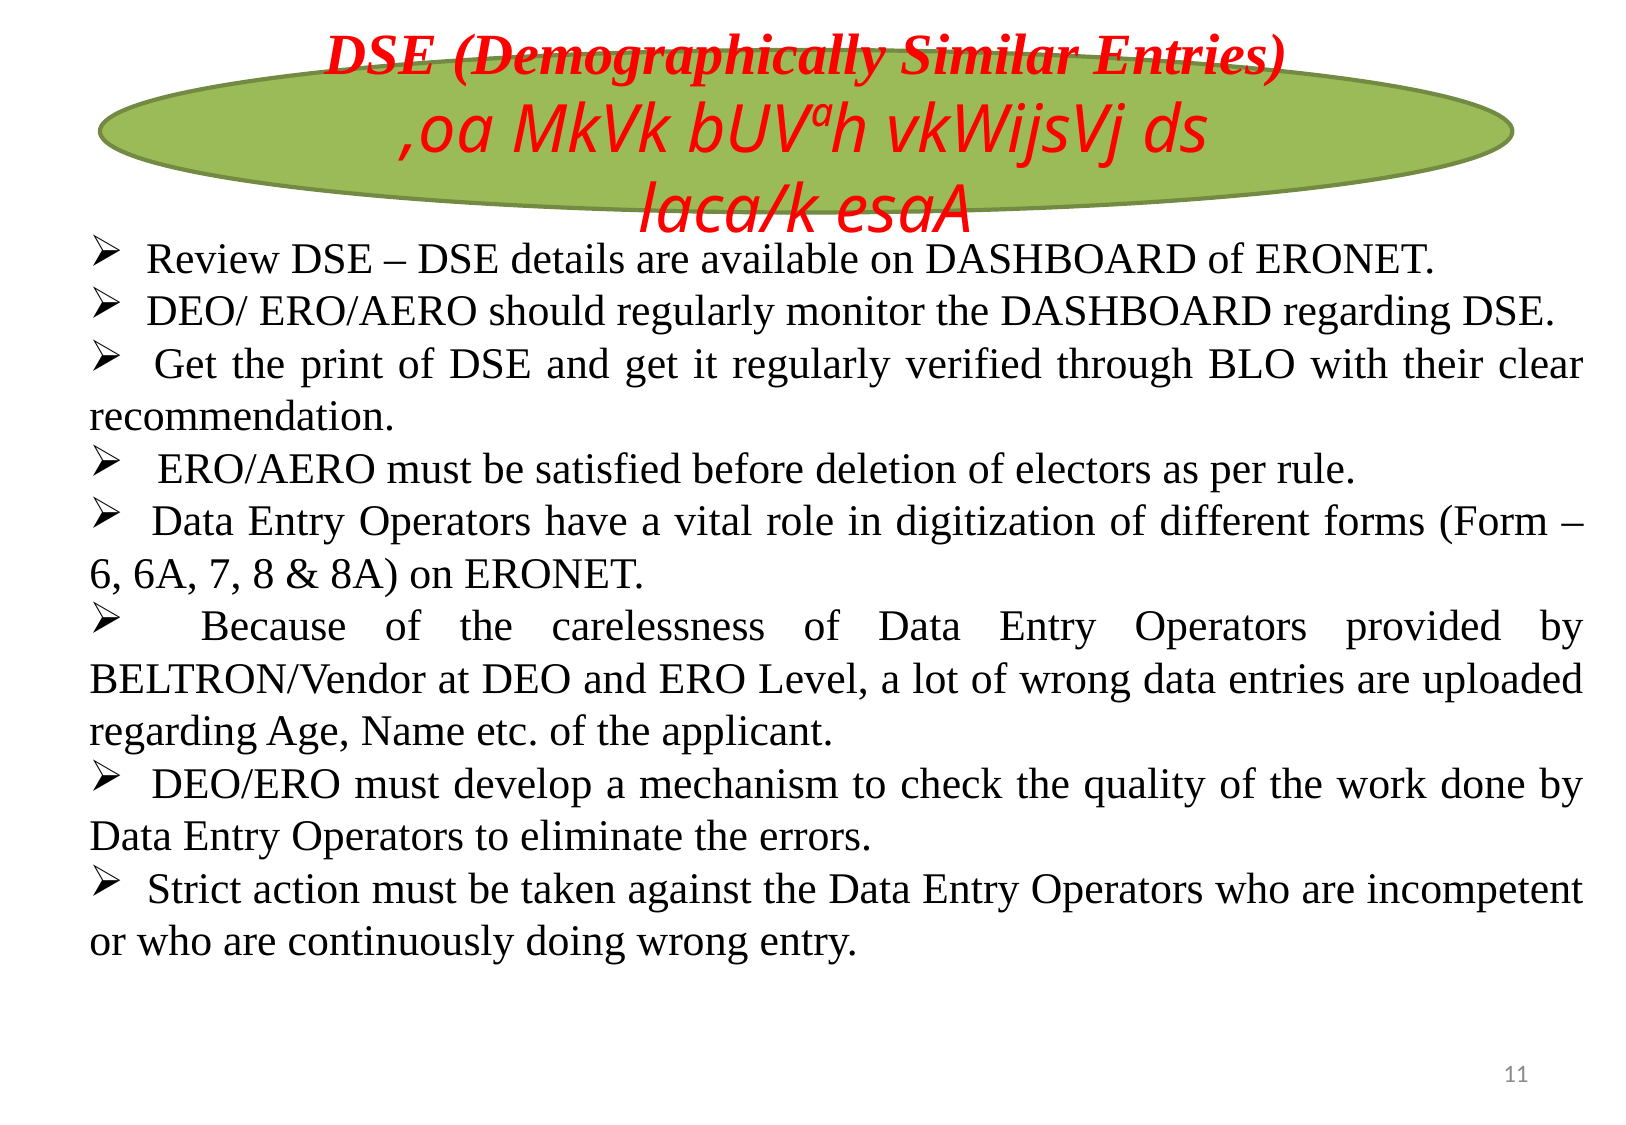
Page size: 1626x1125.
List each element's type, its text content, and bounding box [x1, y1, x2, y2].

text_box DSE (Demographically Similar Entries) ,oa MkVk bUVªh vkWijsVj ds laca/k esaA [97, 47, 1515, 215]
text_box Review DSE – DSE details are available on DASHBOARD of ERONET. DEO/ ERO/AERO should regularly monitor the DASHBOARD regarding DSE. Get the print of DSE and get it regularly verified through BLO with their clear recommendation. ERO/AERO must be satisfied before deletion of electors as per rule. Data Entry Operators have a vital role in digitization of different forms (Form – 6, 6A, 7, 8 & 8A) on ERONET. Because of the carelessness of Data Entry Operators provided by BELTRON/Vendor at DEO and ERO Level, a lot of wrong data entries are uploaded regarding Age, Name etc. of the applicant. DEO/ERO must develop a mechanism to check the quality of the work done by Data Entry Operators to eliminate the errors. Strict action must be taken against the Data Entry Operators who are incompetent or who are continuously doing wrong entry. [74, 222, 1600, 973]
slide_number 11 [1164, 1042, 1544, 1103]
